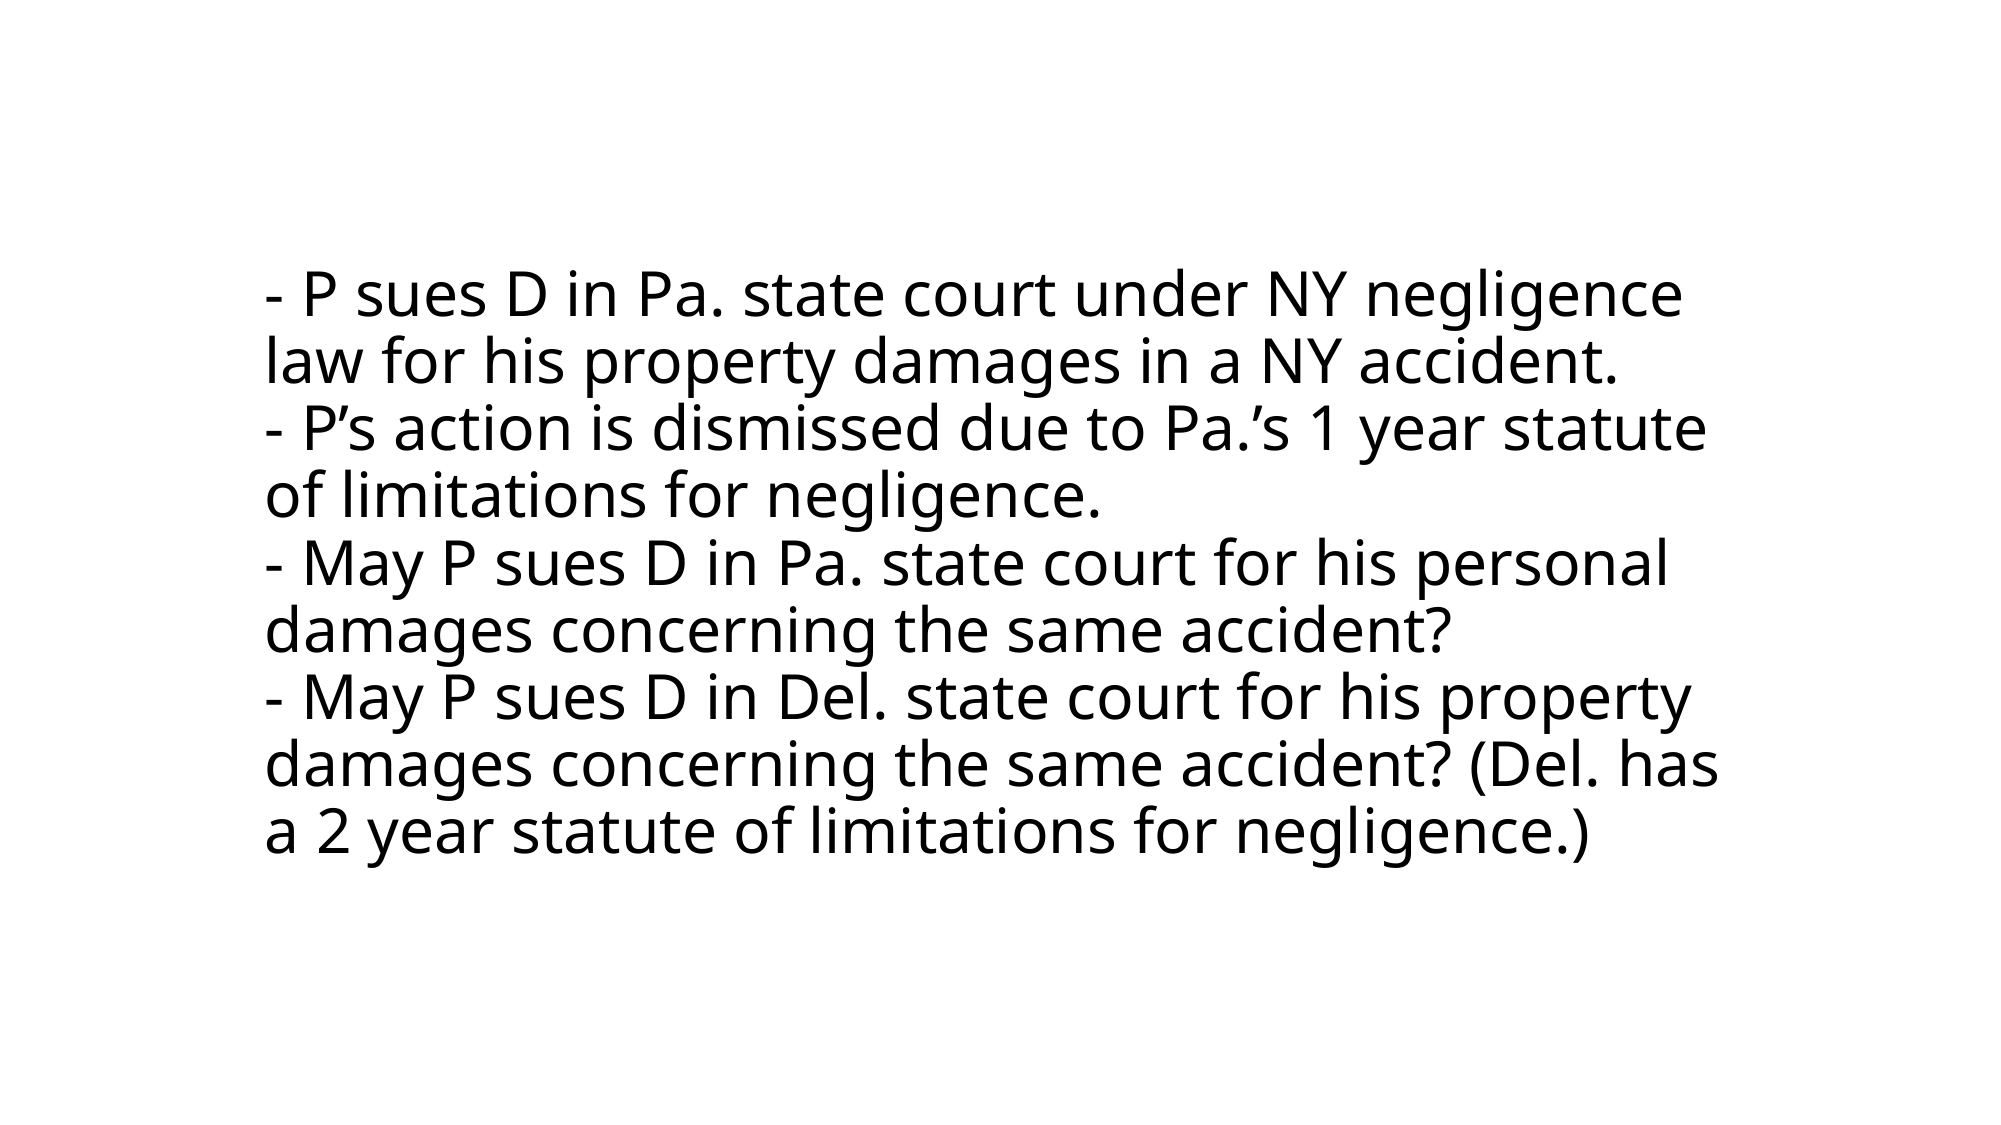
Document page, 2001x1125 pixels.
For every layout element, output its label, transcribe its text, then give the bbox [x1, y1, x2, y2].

title - P sues D in Pa. state court under NY negligence law for his property damages in a NY accident. - P’s action is dismissed due to Pa.’s 1 year statute of limitations for negligence. - May P sues D in Pa. state court for his personal damages concerning the same accident? - May P sues D in Del. state court for his property damages concerning the same accident? (Del. has a 2 year statute of limitations for negligence.) [249, 185, 1750, 945]
